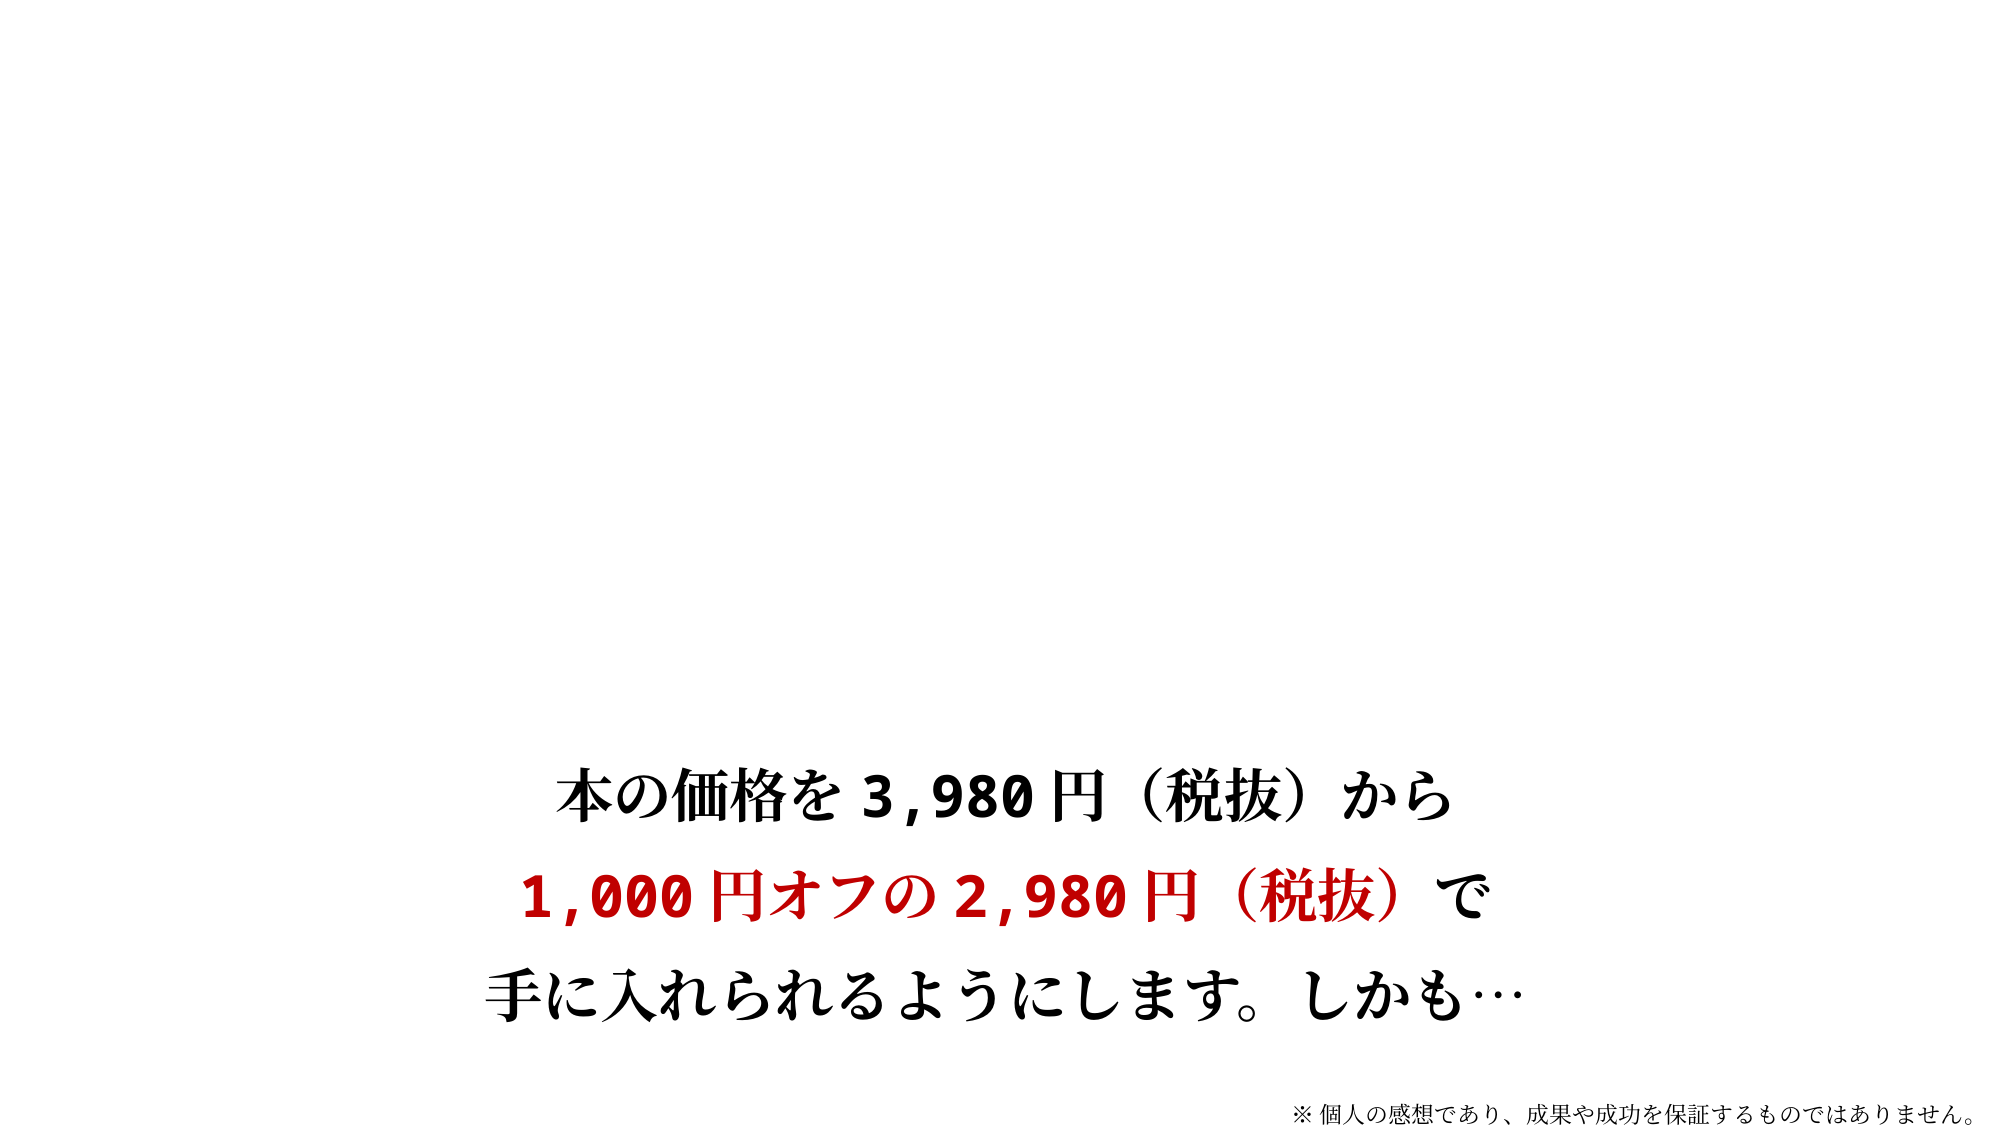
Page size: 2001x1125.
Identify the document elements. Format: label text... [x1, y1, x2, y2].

text_box ※個人の感想であり、成果や成功を保証するものではありません。 [1199, 1020, 2000, 1125]
text_box 本の価格を3,980円（税抜）から 1,000円オフの2,980円（税抜）で 手に入れられるようにします。しかも… [93, 721, 1919, 1037]
